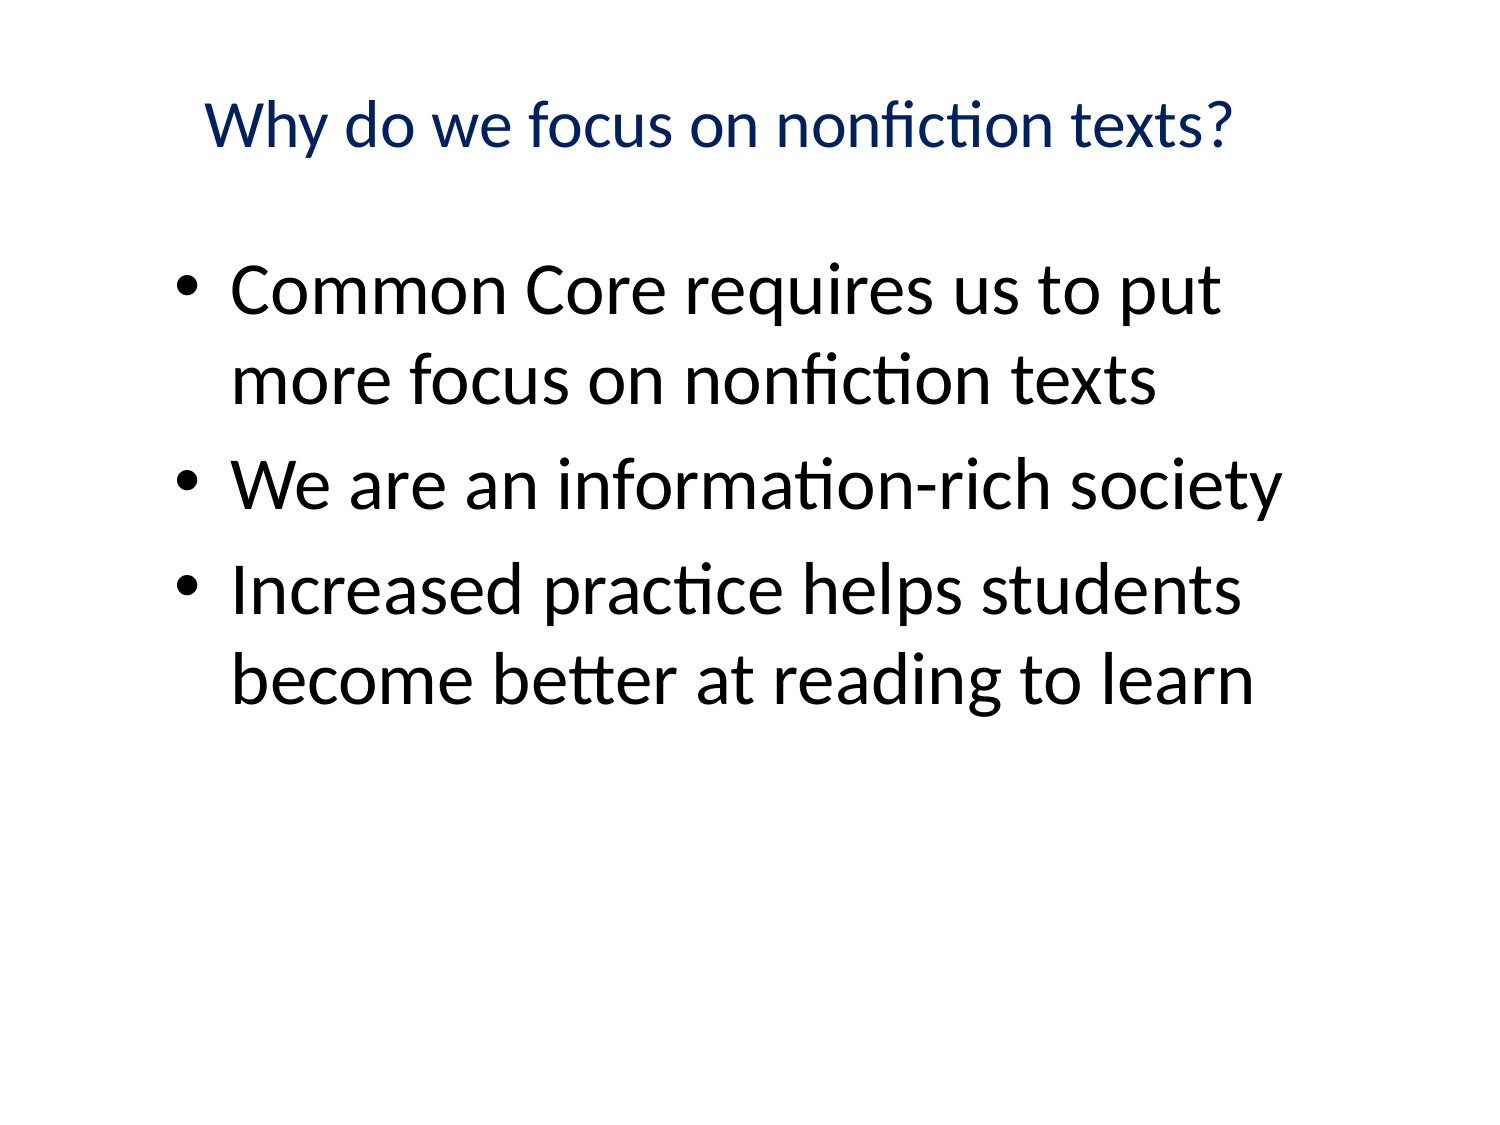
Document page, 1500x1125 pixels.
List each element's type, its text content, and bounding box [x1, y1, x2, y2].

title Why do we focus on nonfiction texts? [145, 51, 1296, 189]
list Common Core requires us to put more focus on nonfiction texts We are an information-rich society Increased practice helps students become better at reading to learn [159, 232, 1310, 982]
